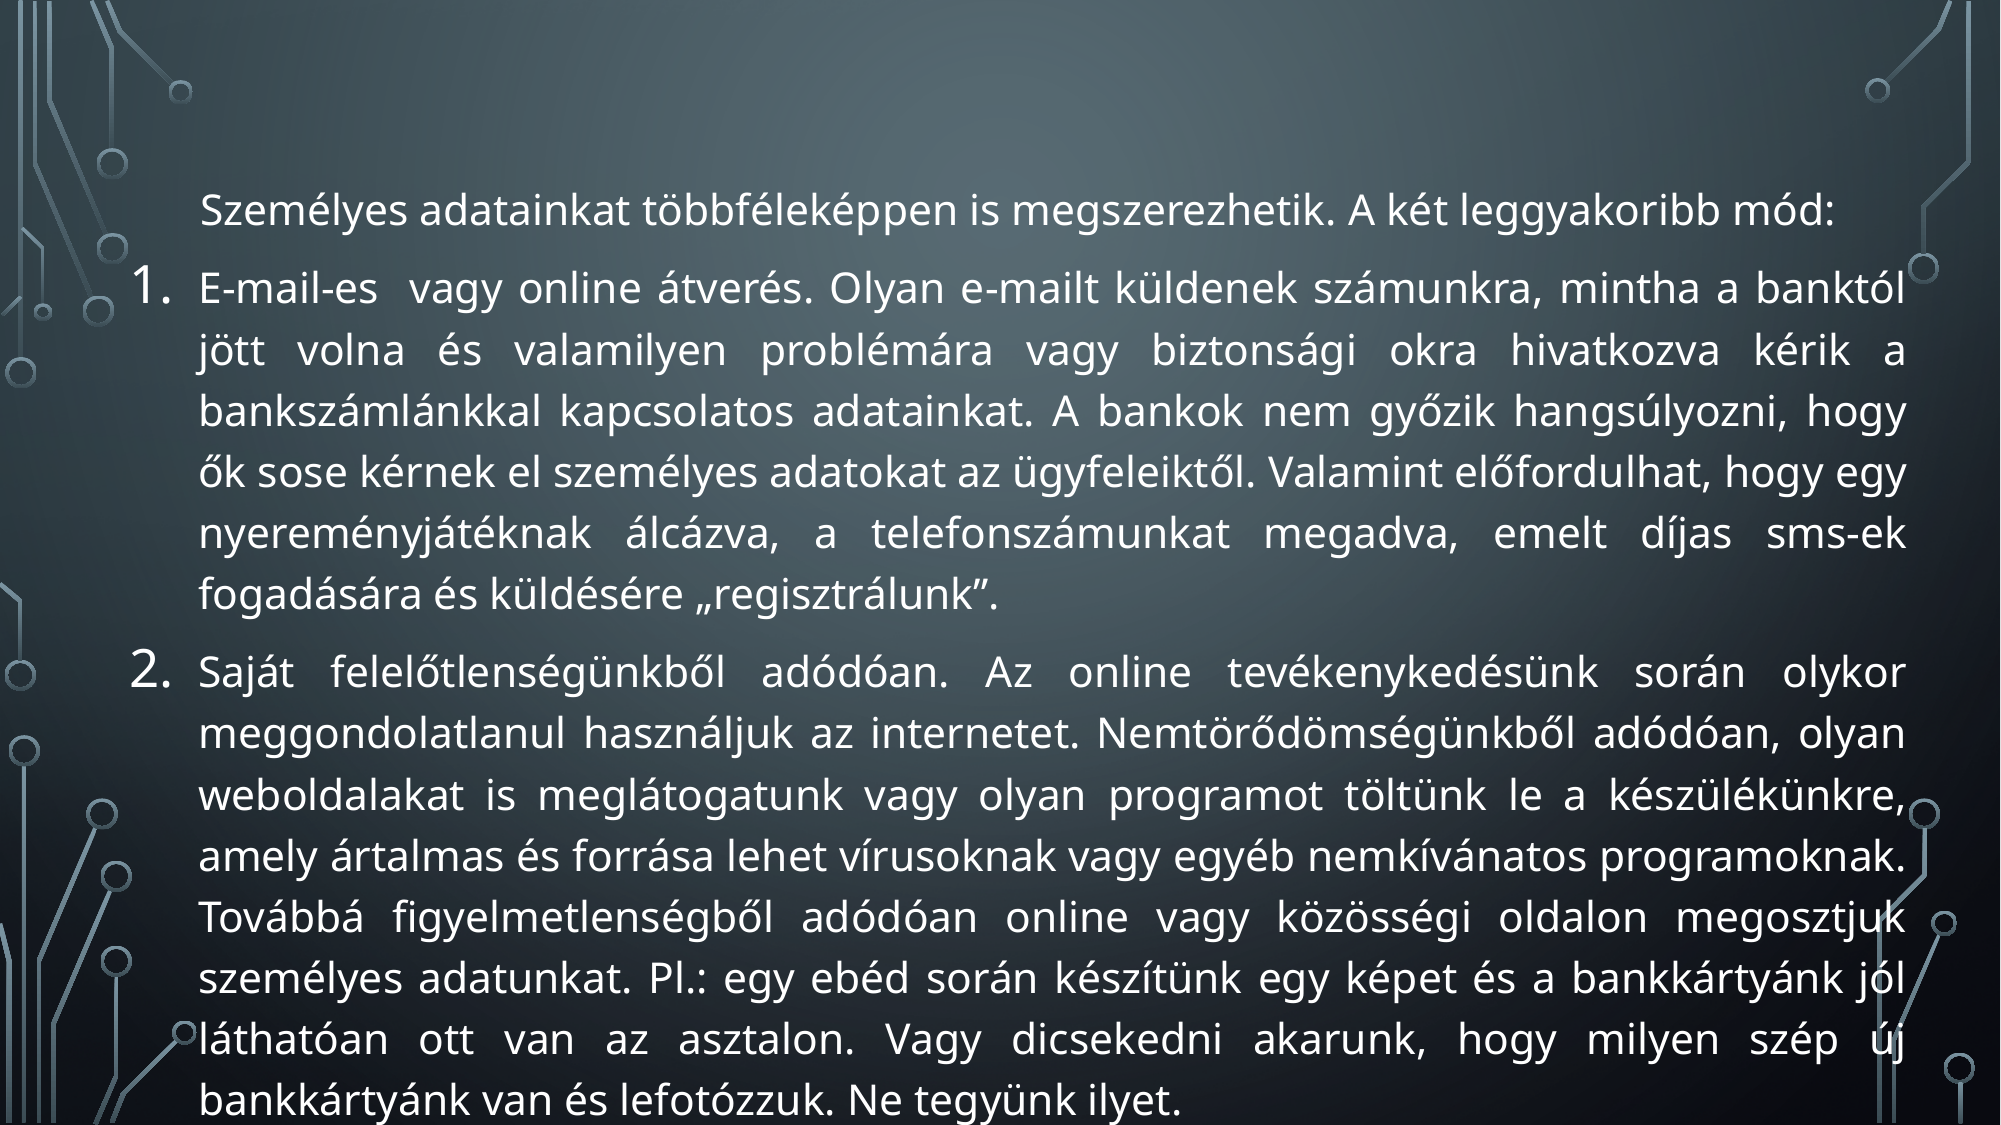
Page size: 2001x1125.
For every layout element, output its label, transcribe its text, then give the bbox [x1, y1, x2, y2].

list Személyes adatainkat többféleképpen is megszerezhetik. A két leggyakoribb mód: E-mail-es vagy online átverés. Olyan e-mailt küldenek számunkra, mintha a banktól jött volna és valamilyen problémára vagy biztonsági okra hivatkozva kérik a bankszámlánkkal kapcsolatos adatainkat. A bankok nem győzik hangsúlyozni, hogy ők sose kérnek el személyes adatokat az ügyfeleiktől. Valamint előfordulhat, hogy egy nyereményjátéknak álcázva, a telefonszámunkat megadva, emelt díjas sms-ek fogadására és küldésére „regisztrálunk”. Saját felelőtlenségünkből adódóan. Az online tevékenykedésünk során olykor meggondolatlanul használjuk az internetet. Nemtörődömségünkből adódóan, olyan weboldalakat is meglátogatunk vagy olyan programot töltünk le a készülékünkre, amely ártalmas és forrása lehet vírusoknak vagy egyéb nemkívánatos programoknak. Továbbá figyelmetlenségből adódóan online vagy közösségi oldalon megosztjuk személyes adatunkat. Pl.: egy ebéd során készítünk egy képet és a bankkártyánk jól láthatóan ott van az asztalon. Vagy dicsekedni akarunk, hogy milyen szép új bankkártyánk van és lefotózzuk. Ne tegyünk ilyet. [114, 164, 1923, 1125]
